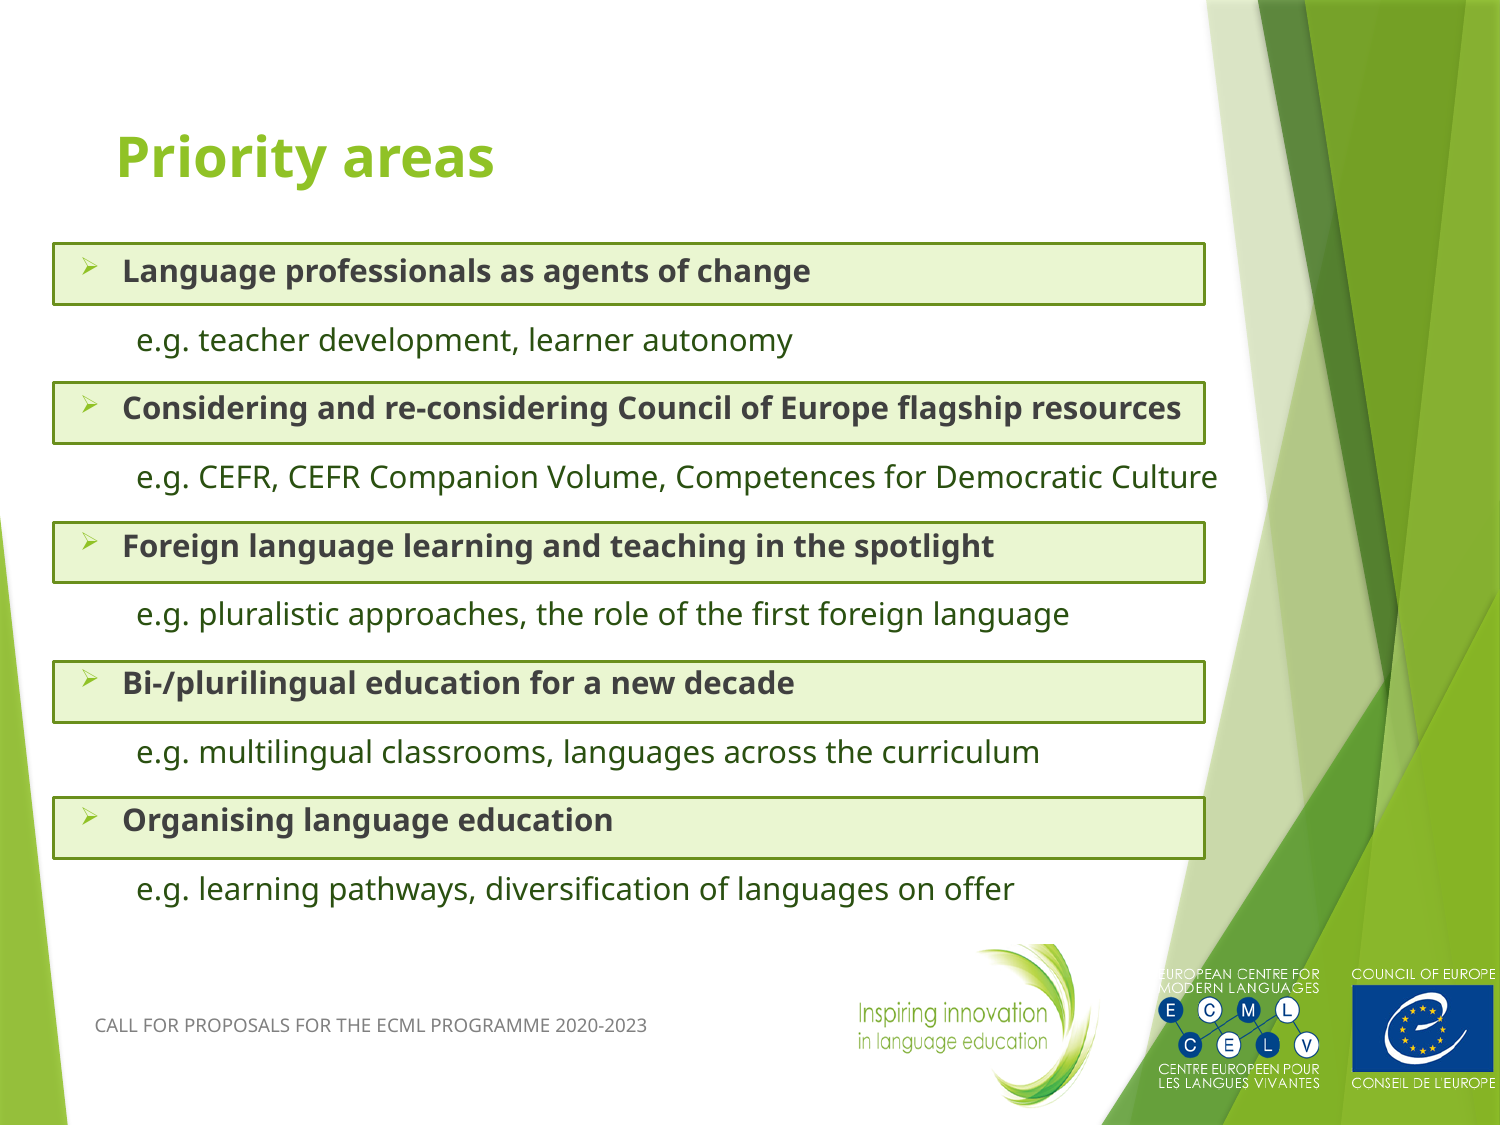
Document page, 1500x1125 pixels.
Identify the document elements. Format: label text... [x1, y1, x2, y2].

text_box [52, 796, 1206, 860]
text_box [52, 242, 1206, 306]
text_box [52, 381, 64, 445]
list Language professionals as agents of change e.g. teacher development, learner autonomy Considering and re-considering Council of Europe flagship resources e.g. CEFR, CEFR Companion Volume, Competences for Democratic Culture Foreign language learning and teaching in the spotlight e.g. pluralistic approaches, the role of the first foreign language Bi-/plurilingual education for a new decade e.g. multilingual classrooms, languages across the curriculum Organising language education e.g. learning pathways, diversification of languages on offer [64, 243, 1374, 835]
picture [1158, 968, 1495, 1090]
text_box [52, 660, 64, 724]
picture [854, 944, 1102, 1114]
text_box [52, 521, 64, 584]
title Priority areas [100, 113, 1158, 210]
